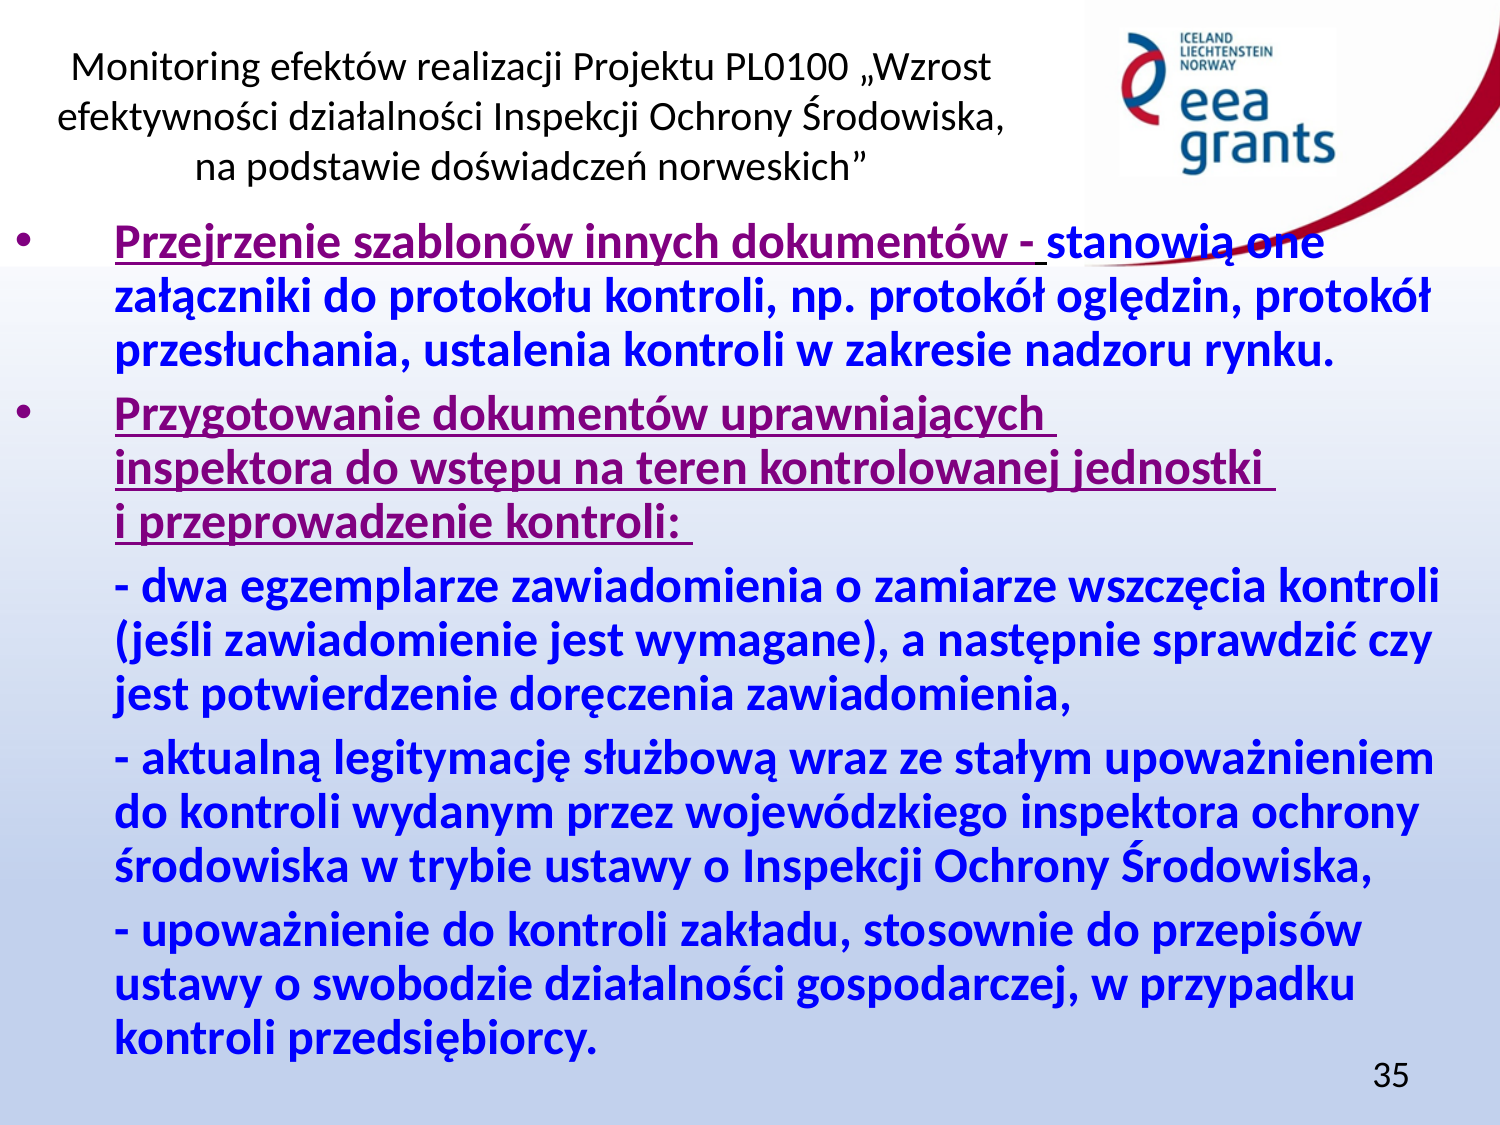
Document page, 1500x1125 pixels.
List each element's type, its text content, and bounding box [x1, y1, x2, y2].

list Przejrzenie szablonów innych dokumentów - stanowią one załączniki do protokołu kontroli, np. protokół oględzin, protokół przesłuchania, ustalenia kontroli w zakresie nadzoru rynku. Przygotowanie dokumentów uprawniających inspektora do wstępu na teren kontrolowanej jednostki i przeprowadzenie kontroli: - dwa egzemplarze zawiadomienia o zamiarze wszczęcia kontroli (jeśli zawiadomienie jest wymagane), a następnie sprawdzić czy jest potwierdzenie doręczenia zawiadomienia, - aktualną legitymację służbową wraz ze stałym upoważnieniem do kontroli wydanym przez wojewódzkiego inspektora ochrony środowiska w trybie ustawy o Inspekcji Ochrony Środowiska, - upoważnienie do kontroli zakładu, stosownie do przepisów ustawy o swobodzie działalności gospodarczej, w przypadku kontroli przedsiębiorcy. [0, 208, 1500, 1125]
picture [0, 0, 1500, 208]
